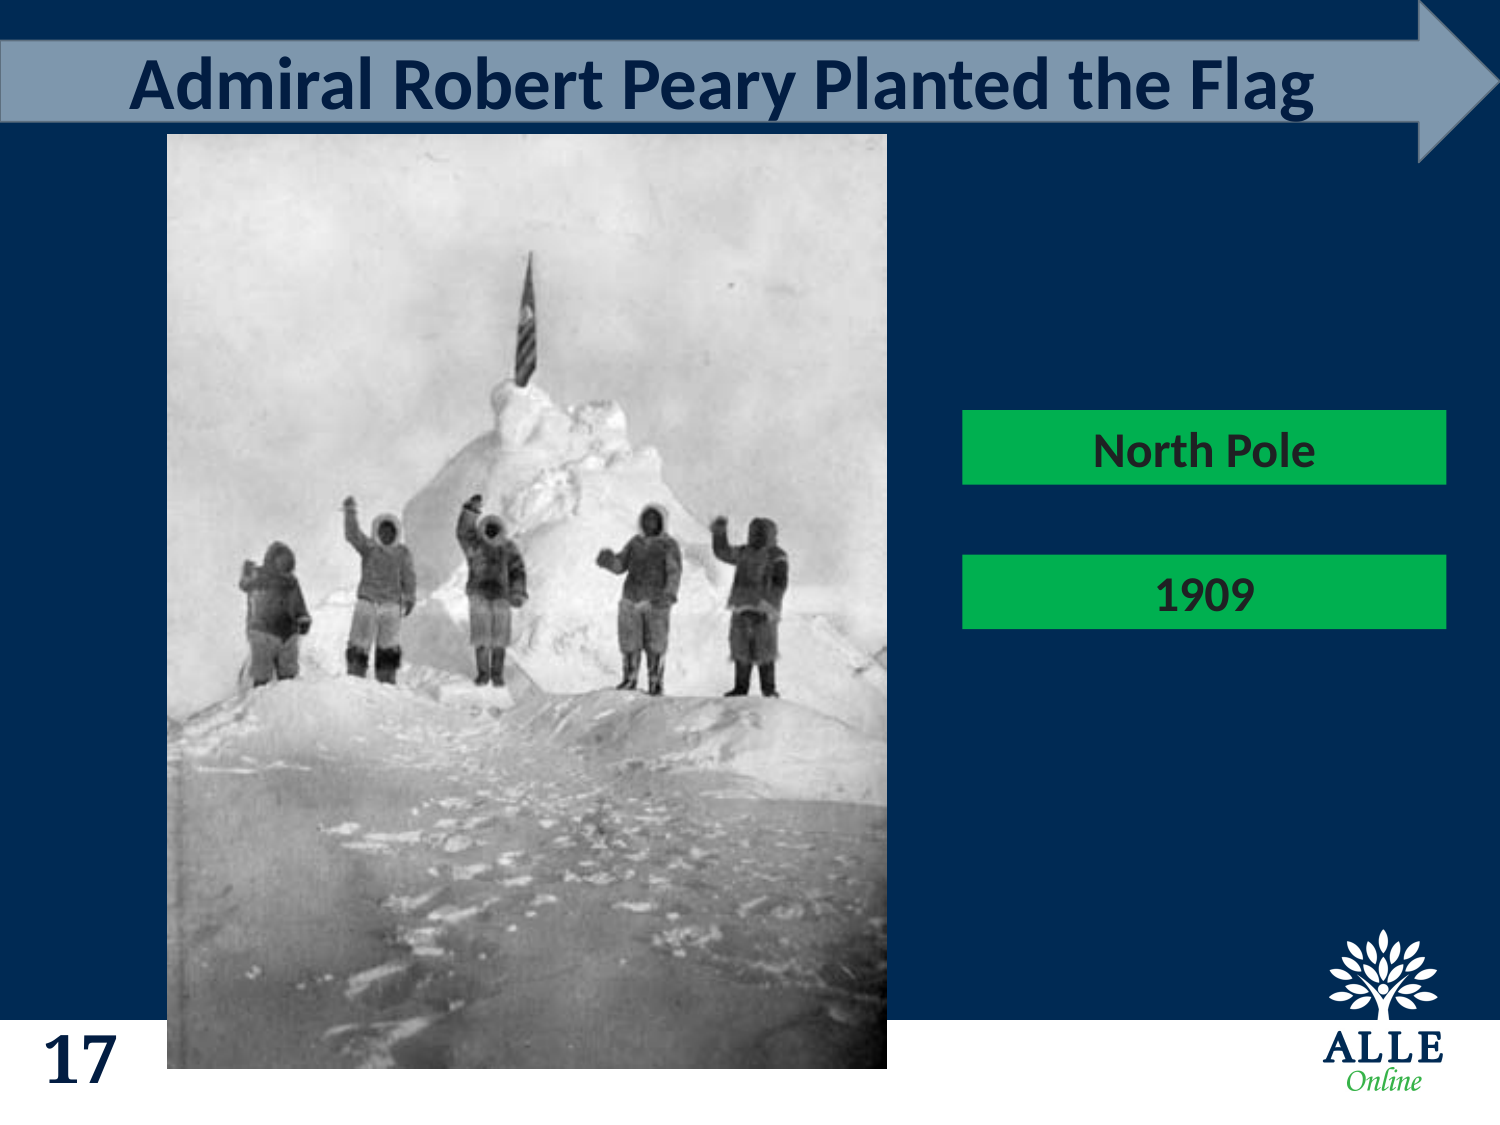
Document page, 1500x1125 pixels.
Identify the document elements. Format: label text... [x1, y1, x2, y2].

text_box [0, 0, 1500, 163]
text_box North Pole [962, 410, 1447, 485]
picture [0, 134, 1500, 1125]
text_box 1909 [962, 554, 1447, 630]
text_box 16 [0, 999, 163, 1125]
